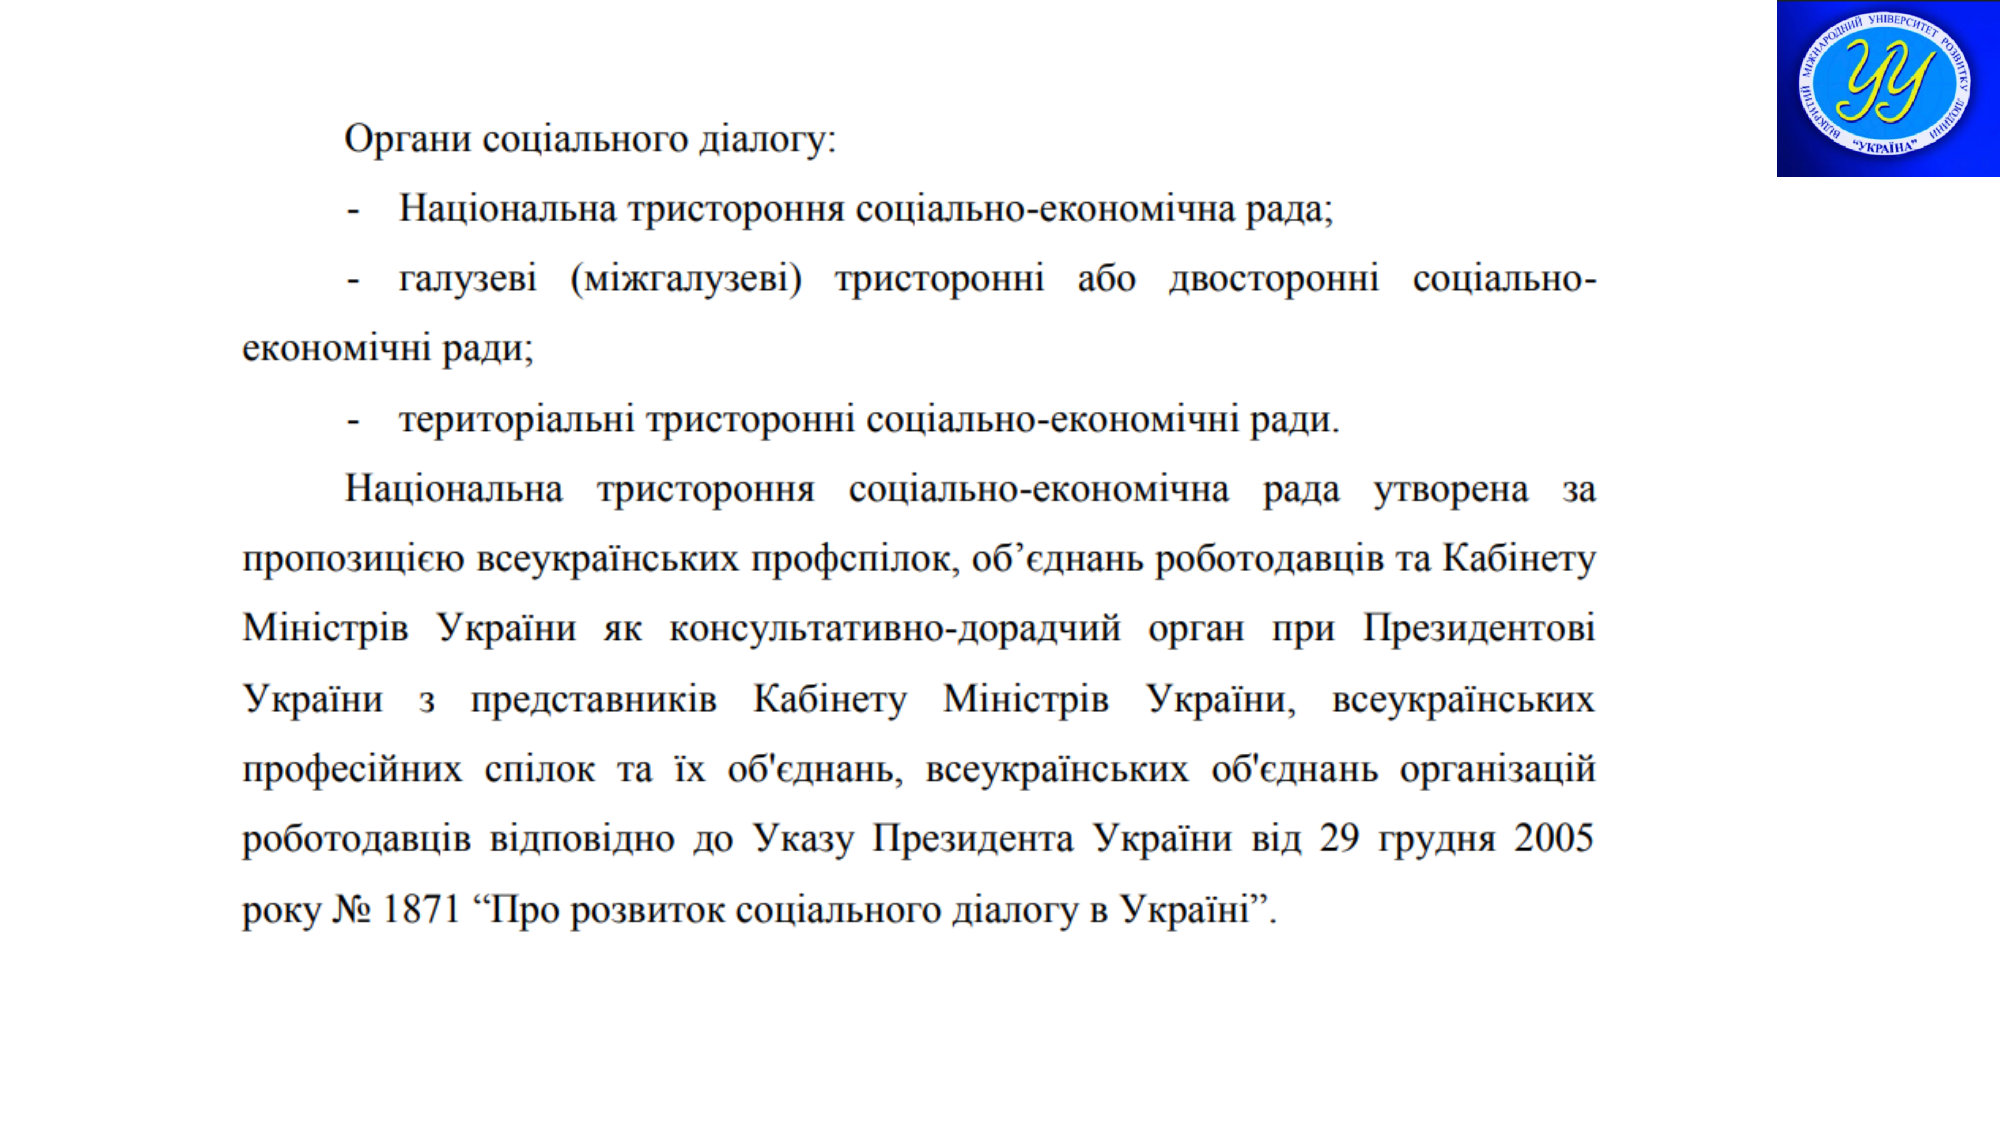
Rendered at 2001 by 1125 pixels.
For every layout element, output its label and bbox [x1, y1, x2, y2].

picture [197, 115, 1641, 935]
picture [1777, 0, 2000, 177]
